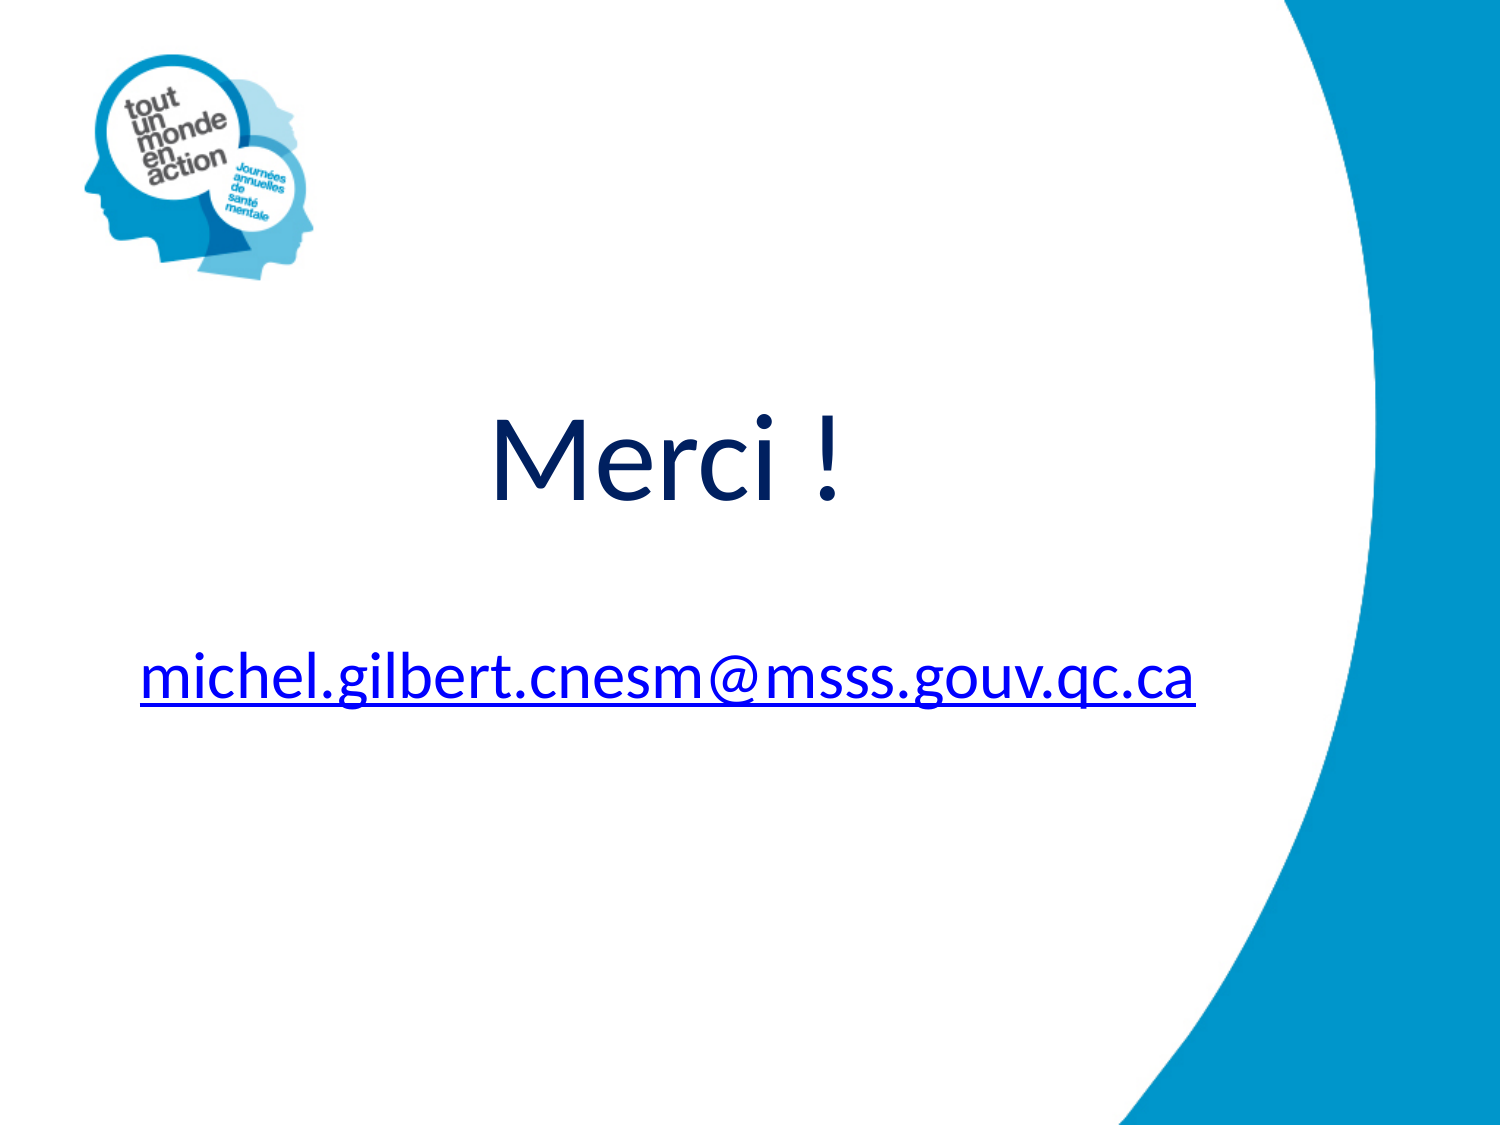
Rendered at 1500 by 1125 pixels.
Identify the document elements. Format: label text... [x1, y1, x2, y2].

list Merci ! michel.gilbert.cnesm@msss.gouv.qc.ca [64, 262, 1272, 1005]
picture [0, 0, 1376, 1125]
